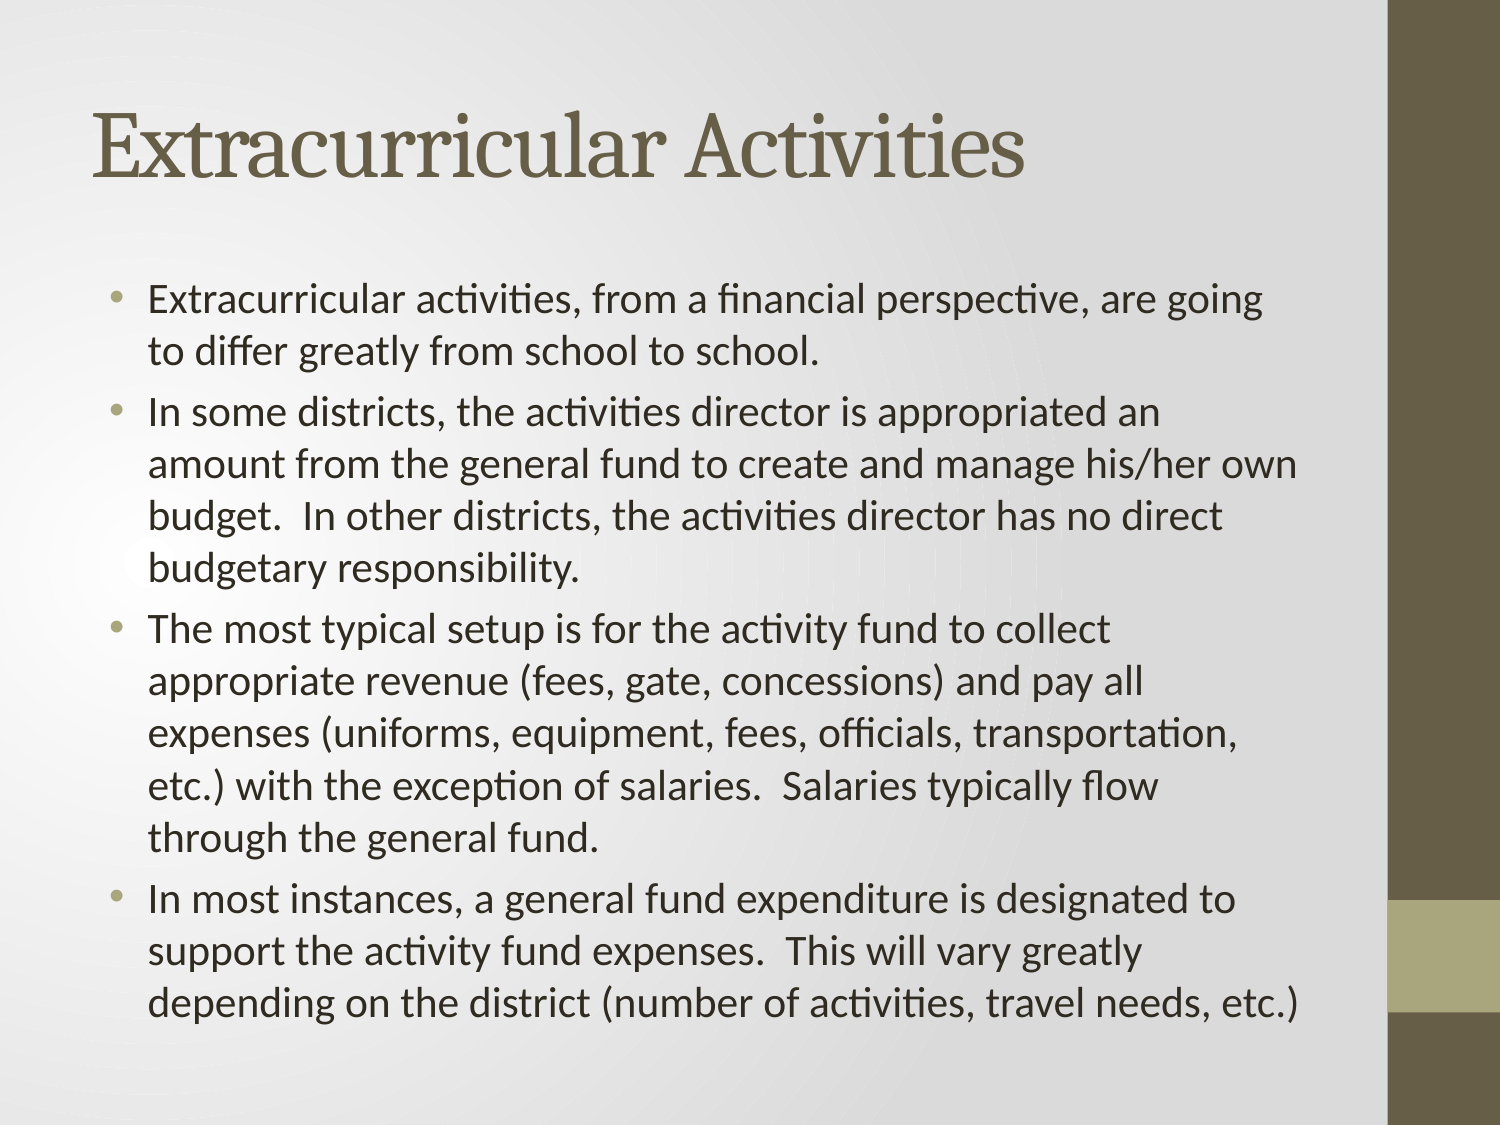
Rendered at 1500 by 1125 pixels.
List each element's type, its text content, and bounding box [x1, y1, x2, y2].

title Extracurricular Activities [75, 45, 1325, 233]
list Extracurricular activities, from a financial perspective, are going to differ greatly from school to school. In some districts, the activities director is appropriated an amount from the general fund to create and manage his/her own budget. In other districts, the activities director has no direct budgetary responsibility. The most typical setup is for the activity fund to collect appropriate revenue (fees, gate, concessions) and pay all expenses (uniforms, equipment, fees, officials, transportation, etc.) with the exception of salaries. Salaries typically flow through the general fund. In most instances, a general fund expenditure is designated to support the activity fund expenses. This will vary greatly depending on the district (number of activities, travel needs, etc.) [75, 262, 1325, 1050]
